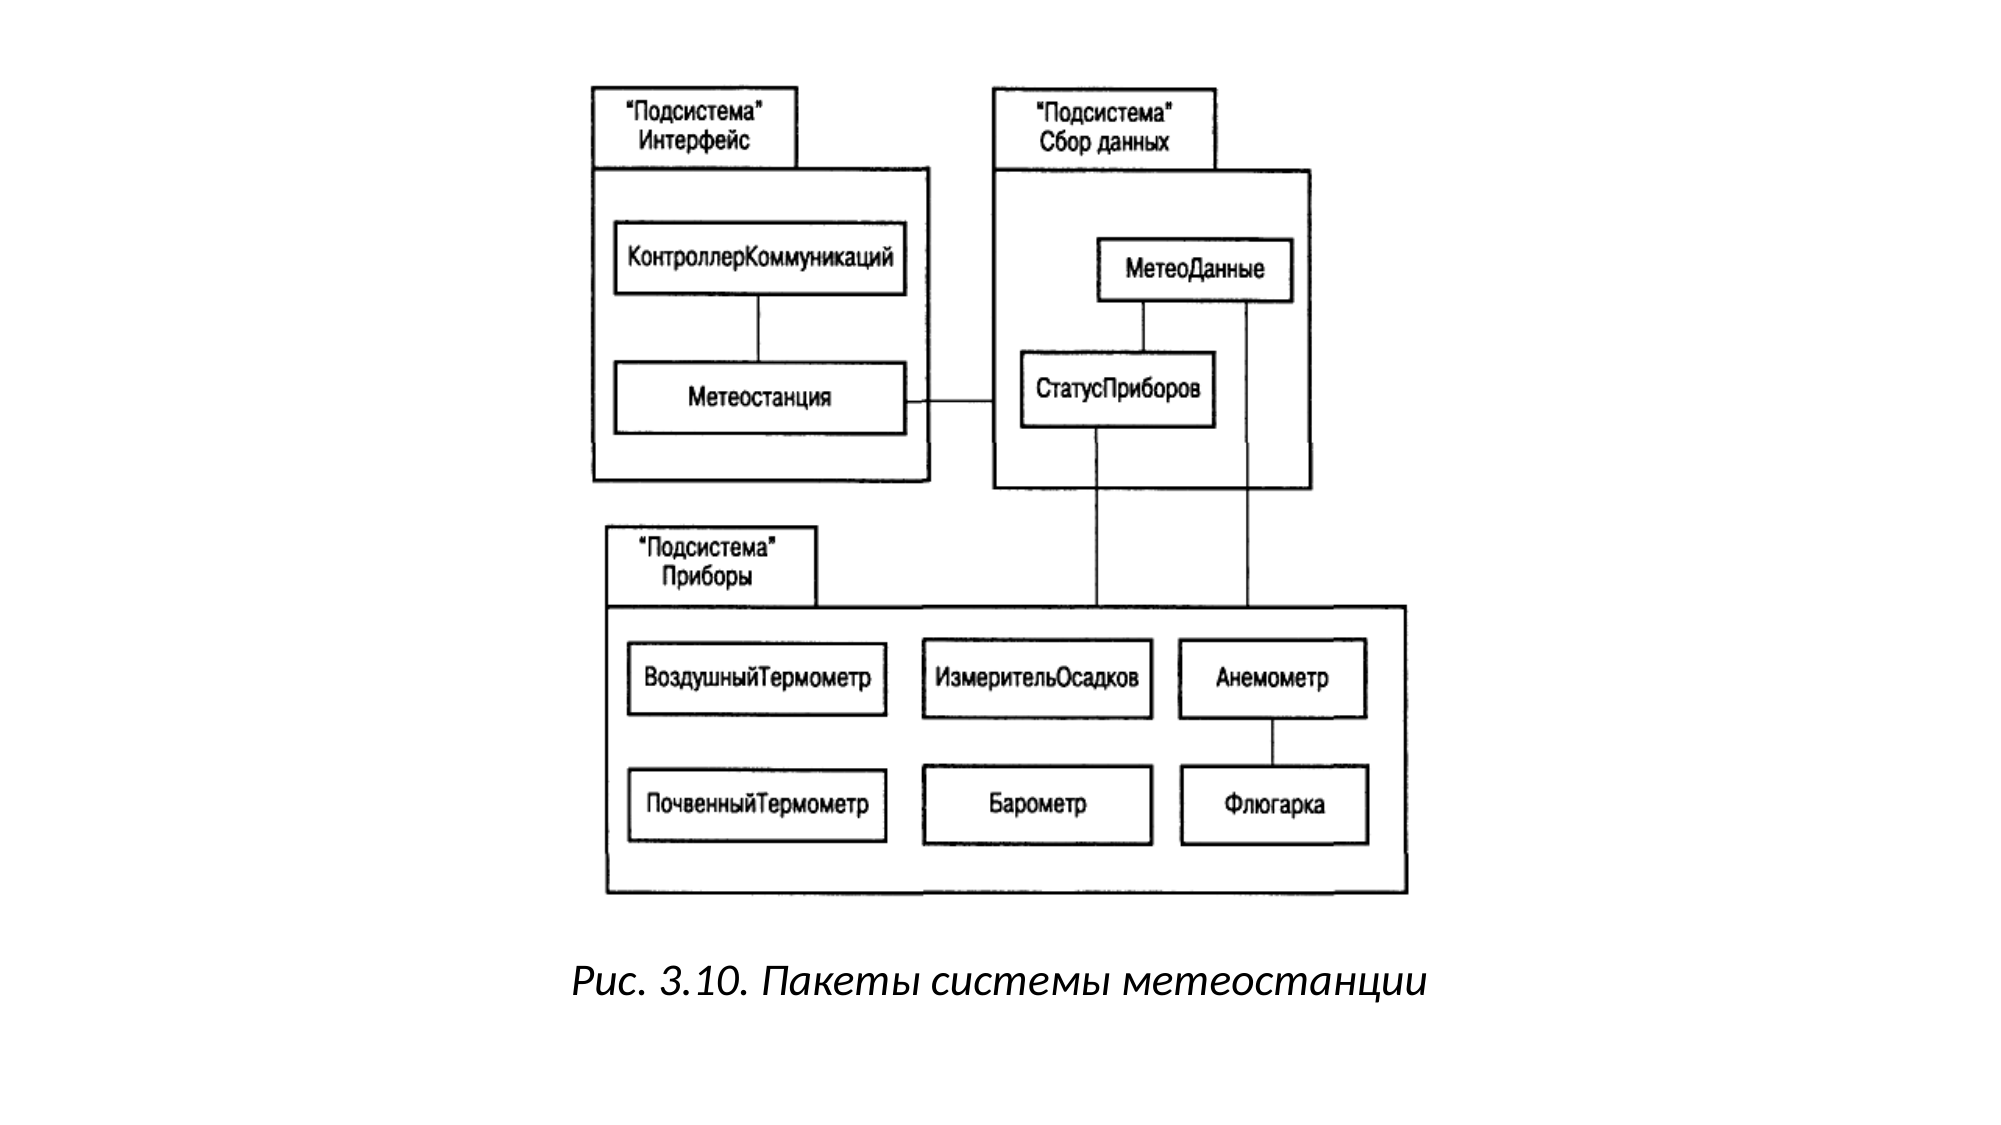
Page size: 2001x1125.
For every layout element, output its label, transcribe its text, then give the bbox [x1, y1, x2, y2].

list Рис. 3.10. Пакеты системы метеостанции [137, 949, 1863, 1014]
picture [585, 80, 1415, 901]
